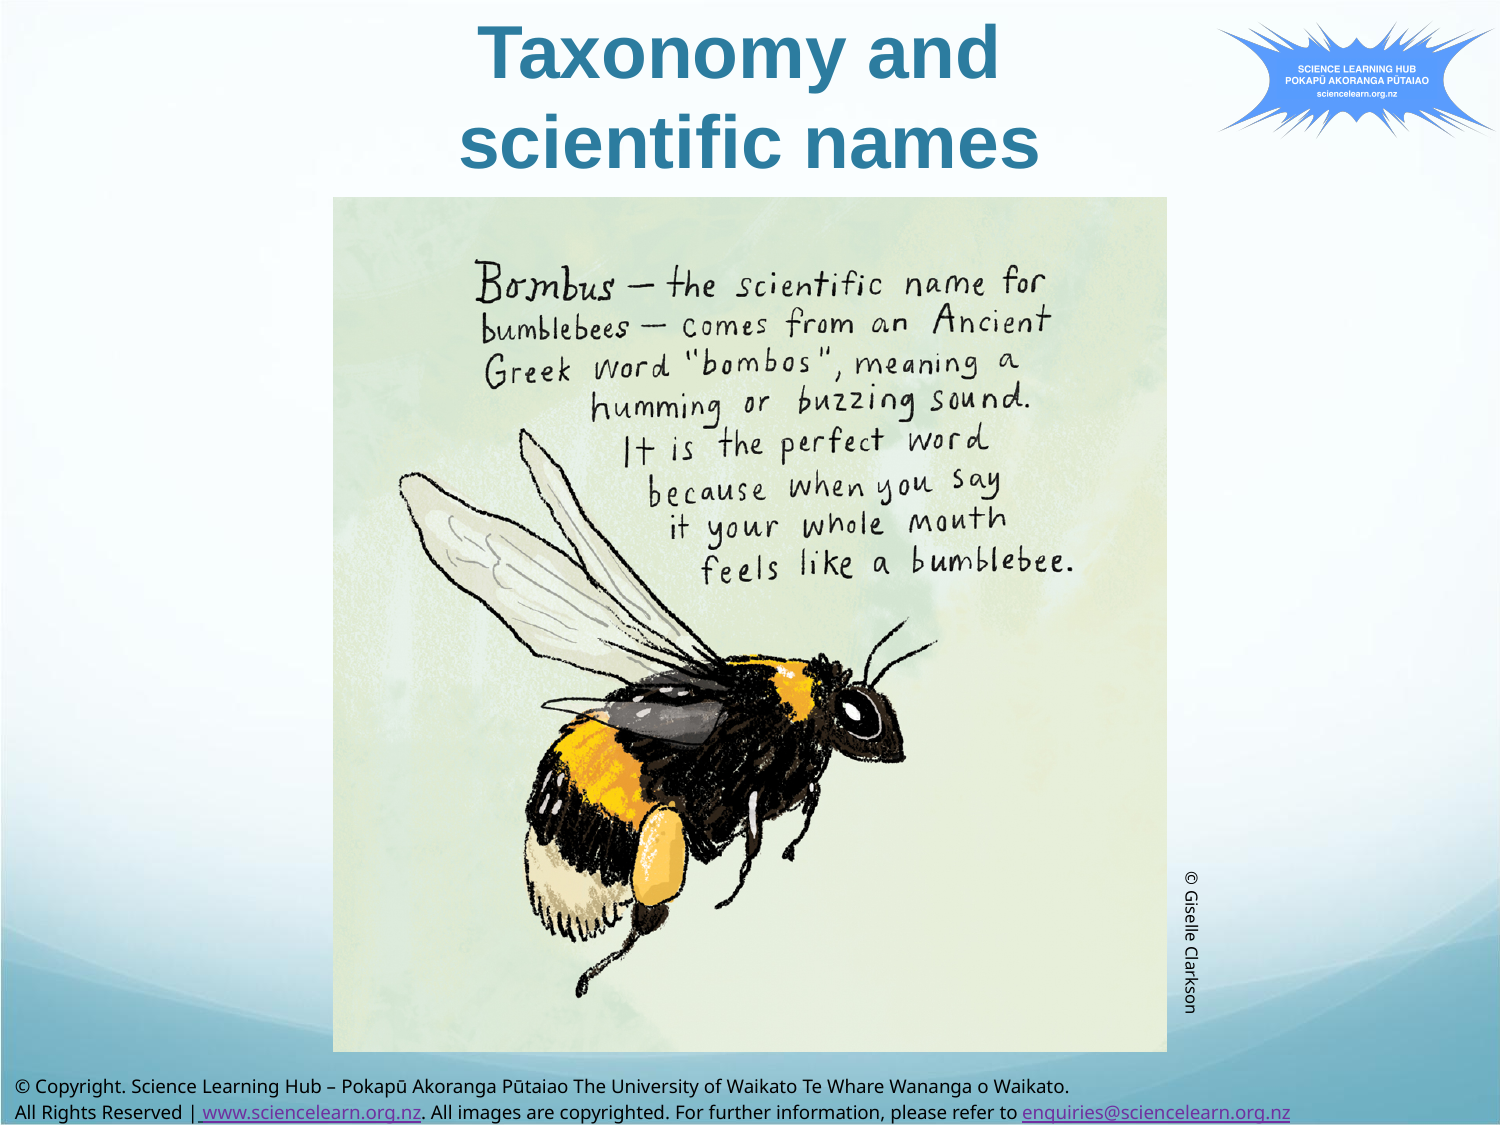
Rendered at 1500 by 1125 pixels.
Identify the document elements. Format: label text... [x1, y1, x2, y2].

text_box Taxonomy and scientific names [74, 0, 1425, 188]
picture [1256, 1110, 1261, 1118]
picture [0, 0, 1500, 1125]
text_box © Giselle Clarkson [1172, 856, 1213, 1125]
